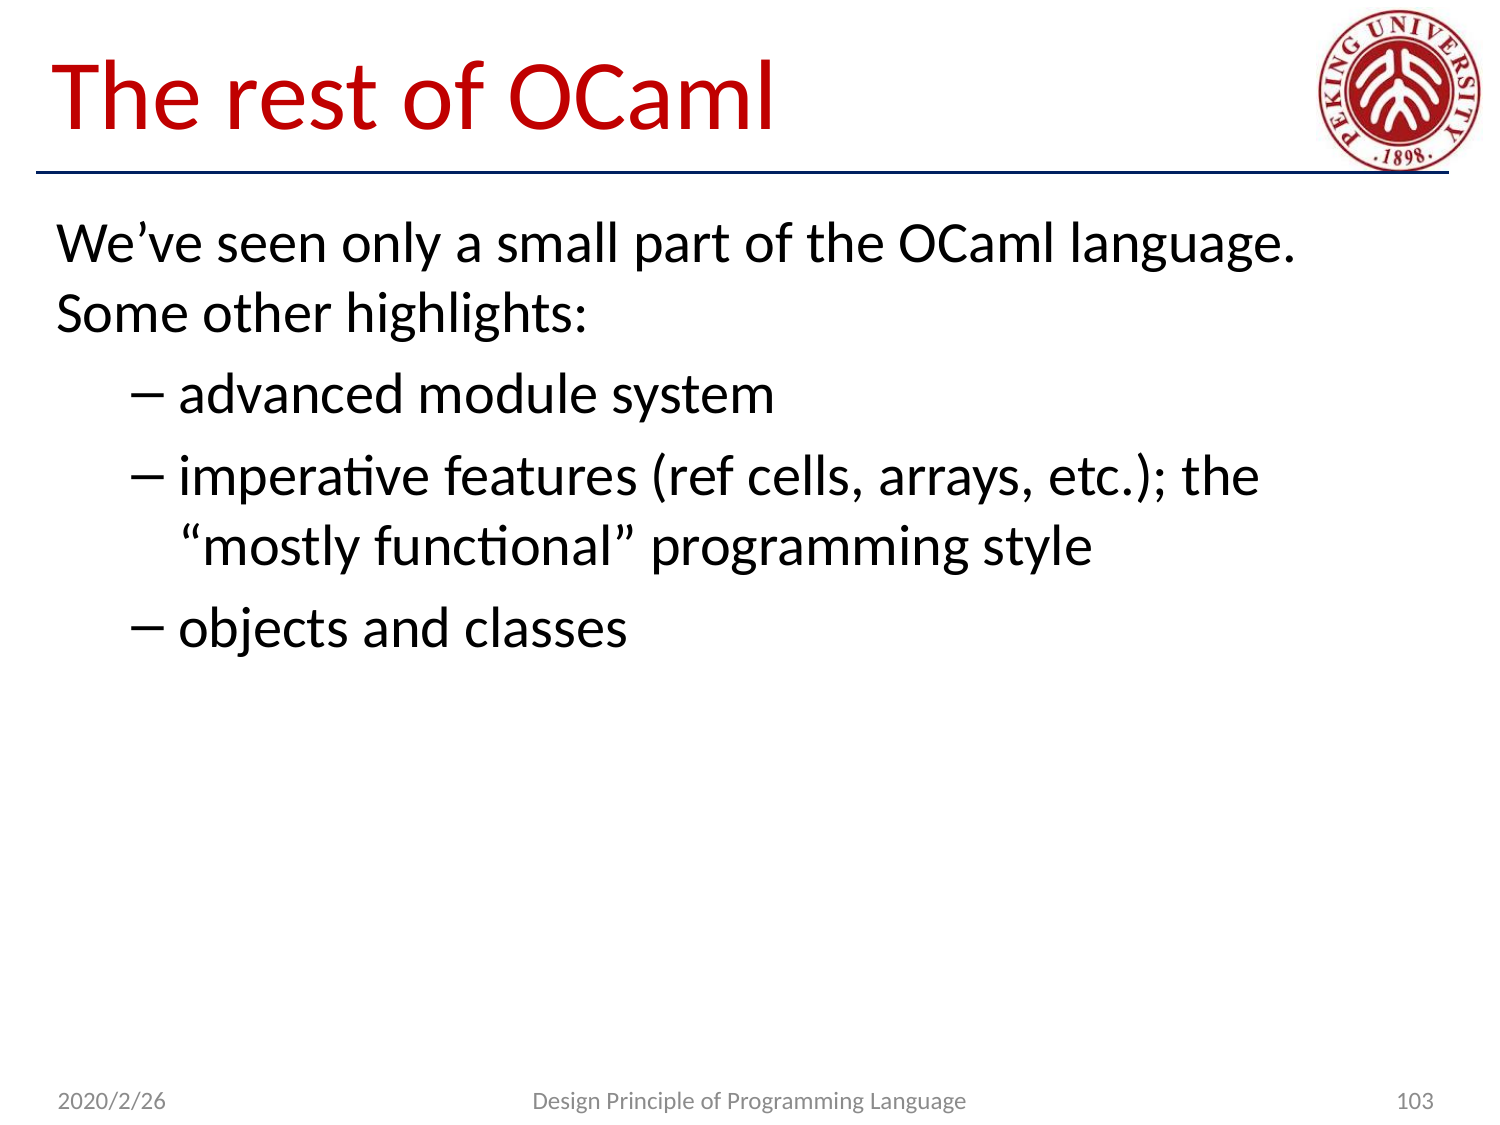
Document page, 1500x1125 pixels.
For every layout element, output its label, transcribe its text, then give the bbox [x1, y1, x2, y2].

list We’ve seen only a small part of the OCaml language. Some other highlights: advanced module system imperative features (ref cells, arrays, etc.); the “mostly functional” programming style objects and classes [41, 196, 1436, 1000]
slide_number 103 [1099, 1069, 1450, 1125]
title The rest of OCaml [36, 19, 1399, 161]
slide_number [42, 1069, 393, 1125]
picture [1316, 7, 1483, 174]
footer Design Principle of Programming Language [512, 1069, 988, 1125]
